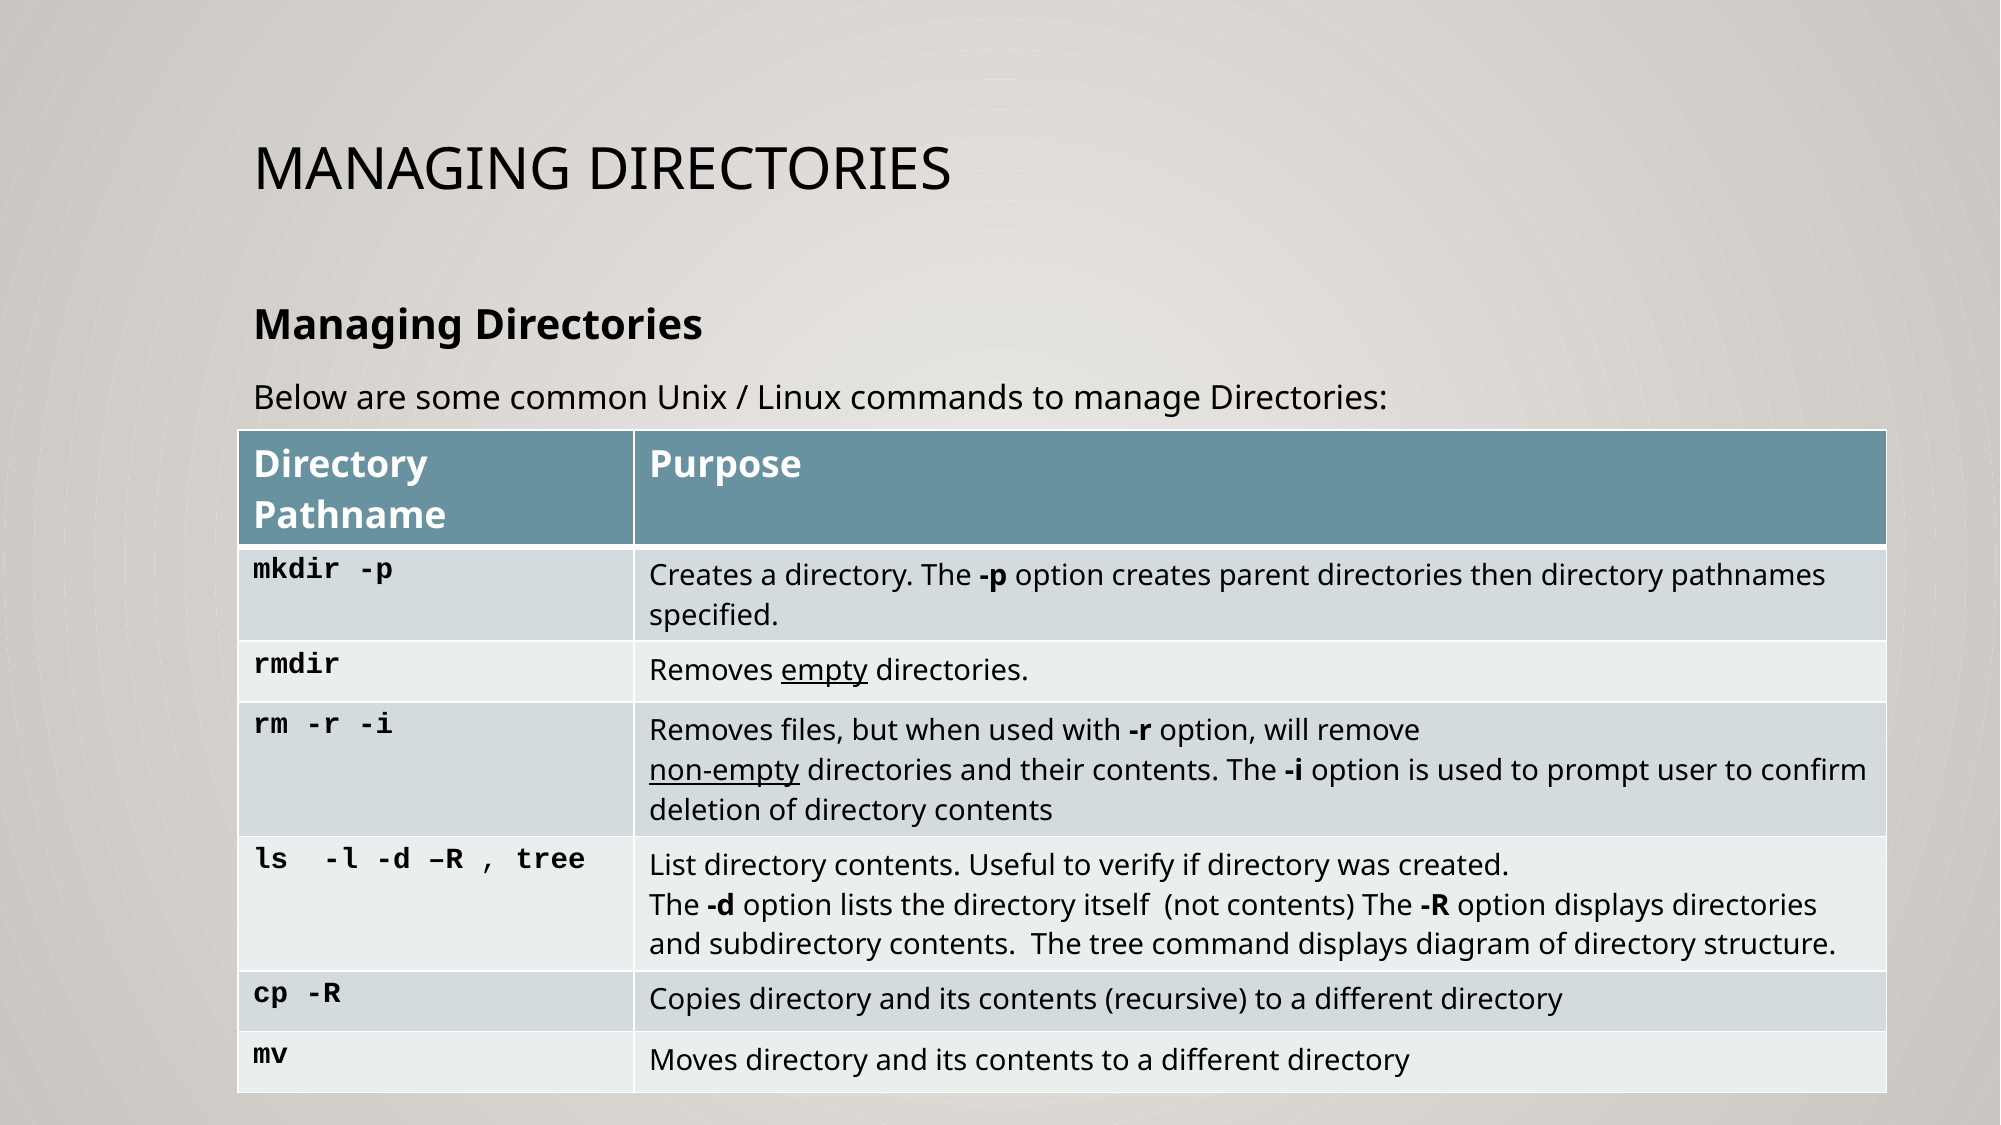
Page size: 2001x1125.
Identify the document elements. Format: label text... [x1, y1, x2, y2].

table_cell cp -R [239, 972, 633, 1031]
table_cell Creates a directory. The -p option creates parent directories then directory pathnames specified. [635, 550, 1886, 640]
title Managing Directories [238, 131, 1814, 305]
table_cell ls -l -d –R , tree [239, 837, 633, 970]
table_cell rmdir [239, 642, 633, 701]
table_header Purpose [635, 431, 1886, 544]
table_cell mv [239, 1032, 633, 1092]
table_cell Moves directory and its contents to a different directory [635, 1032, 1886, 1092]
list Managing Directories Below are some common Unix / Linux commands to manage Directories: [238, 279, 1616, 429]
table_cell Copies directory and its contents (recursive) to a different directory [635, 972, 1886, 1031]
table_header Directory Pathname [239, 431, 633, 544]
table_cell Removes files, but when used with -r option, will remove non-empty directories and their contents. The -i option is used to prompt user to confirm deletion of directory contents [635, 703, 1886, 836]
table_cell rm -r -i [239, 703, 633, 836]
table_cell Removes empty directories. [635, 642, 1886, 701]
table_cell mkdir -p [239, 550, 633, 640]
table_cell List directory contents. Useful to verify if directory was created. The -d option lists the directory itself (not contents) The -R option displays directories and subdirectory contents. The tree command displays diagram of directory structure. [635, 837, 1886, 970]
